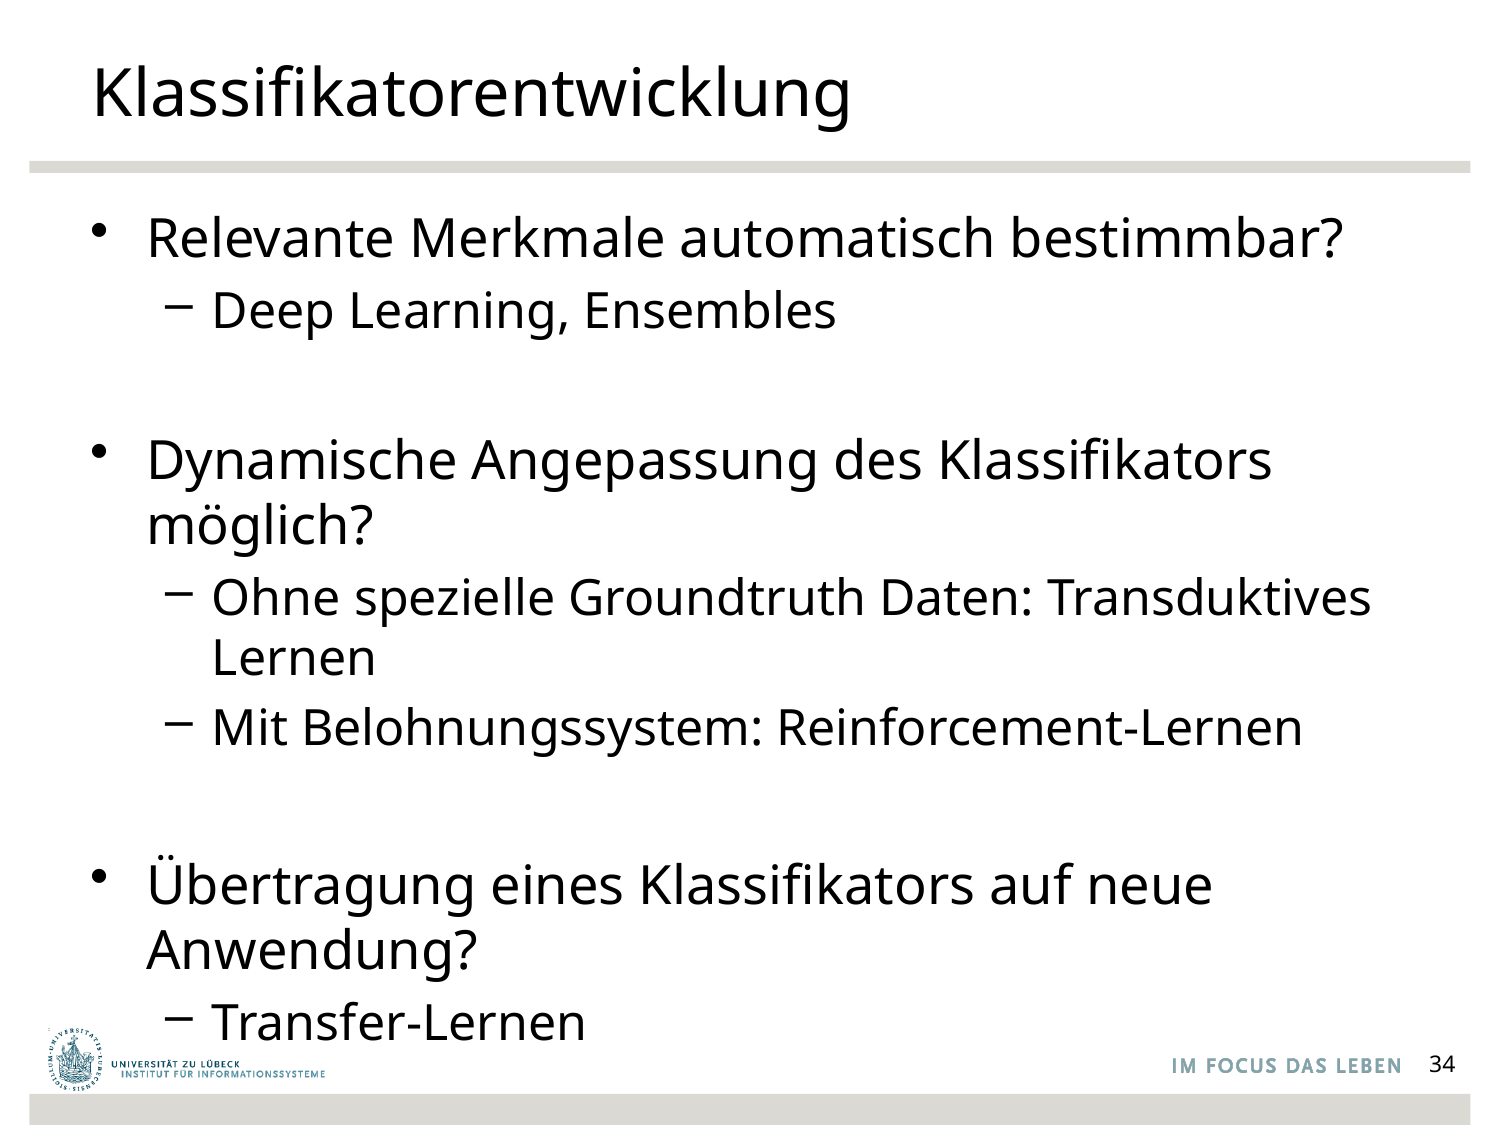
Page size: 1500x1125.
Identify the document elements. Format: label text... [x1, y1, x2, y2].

title Klassifikatorentwicklung [76, 42, 1427, 126]
picture [1173, 1058, 1305, 1073]
list Relevante Merkmale automatisch bestimmbar? Deep Learning, Ensembles Dynamische Angepassung des Klassifikators möglich? Ohne spezielle Groundtruth Daten: Transduktives Lernen Mit Belohnungssystem: Reinforcement-Lernen Übertragung eines Klassifikators auf neue Anwendung? Transfer-Lernen [75, 196, 1459, 1012]
slide_number 34 [1305, 1050, 1471, 1083]
